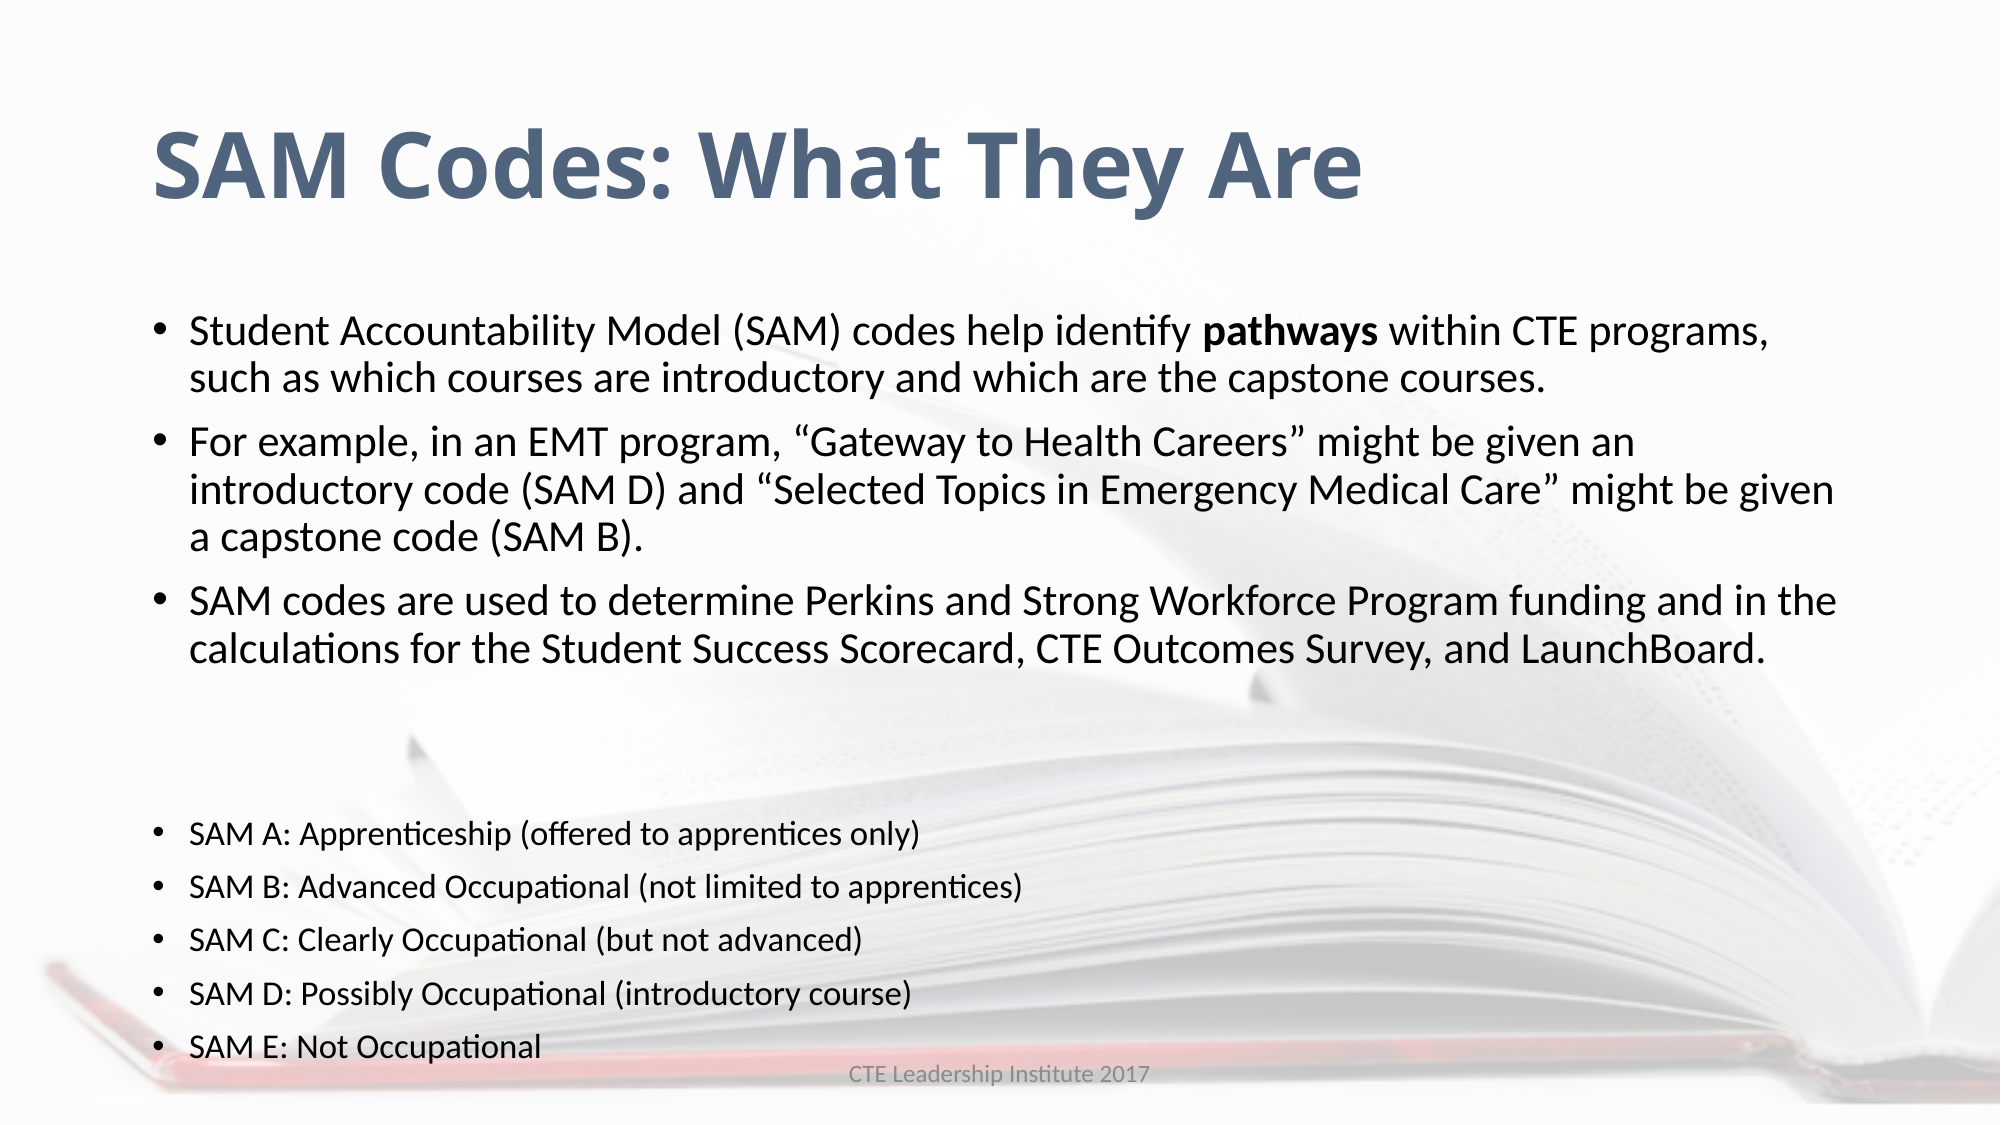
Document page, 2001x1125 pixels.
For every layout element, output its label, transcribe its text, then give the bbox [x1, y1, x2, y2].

title SAM Codes: What They Are [137, 59, 1863, 278]
footer CTE Leadership Institute 2017 [662, 1042, 1338, 1103]
list Student Accountability Model (SAM) codes help identify pathways within CTE programs, such as which courses are introductory and which are the capstone courses. For example, in an EMT program, “Gateway to Health Careers” might be given an introductory code (SAM D) and “Selected Topics in Emergency Medical Care” might be given a capstone code (SAM B). SAM codes are used to determine Perkins and Strong Workforce Program funding and in the calculations for the Student Success Scorecard, CTE Outcomes Survey, and LaunchBoard. SAM A: Apprenticeship (offered to apprentices only) SAM B: Advanced Occupational (not limited to apprentices) SAM C: Clearly Occupational (but not advanced) SAM D: Possibly Occupational (introductory course) SAM E: Not Occupational [137, 299, 1863, 1084]
